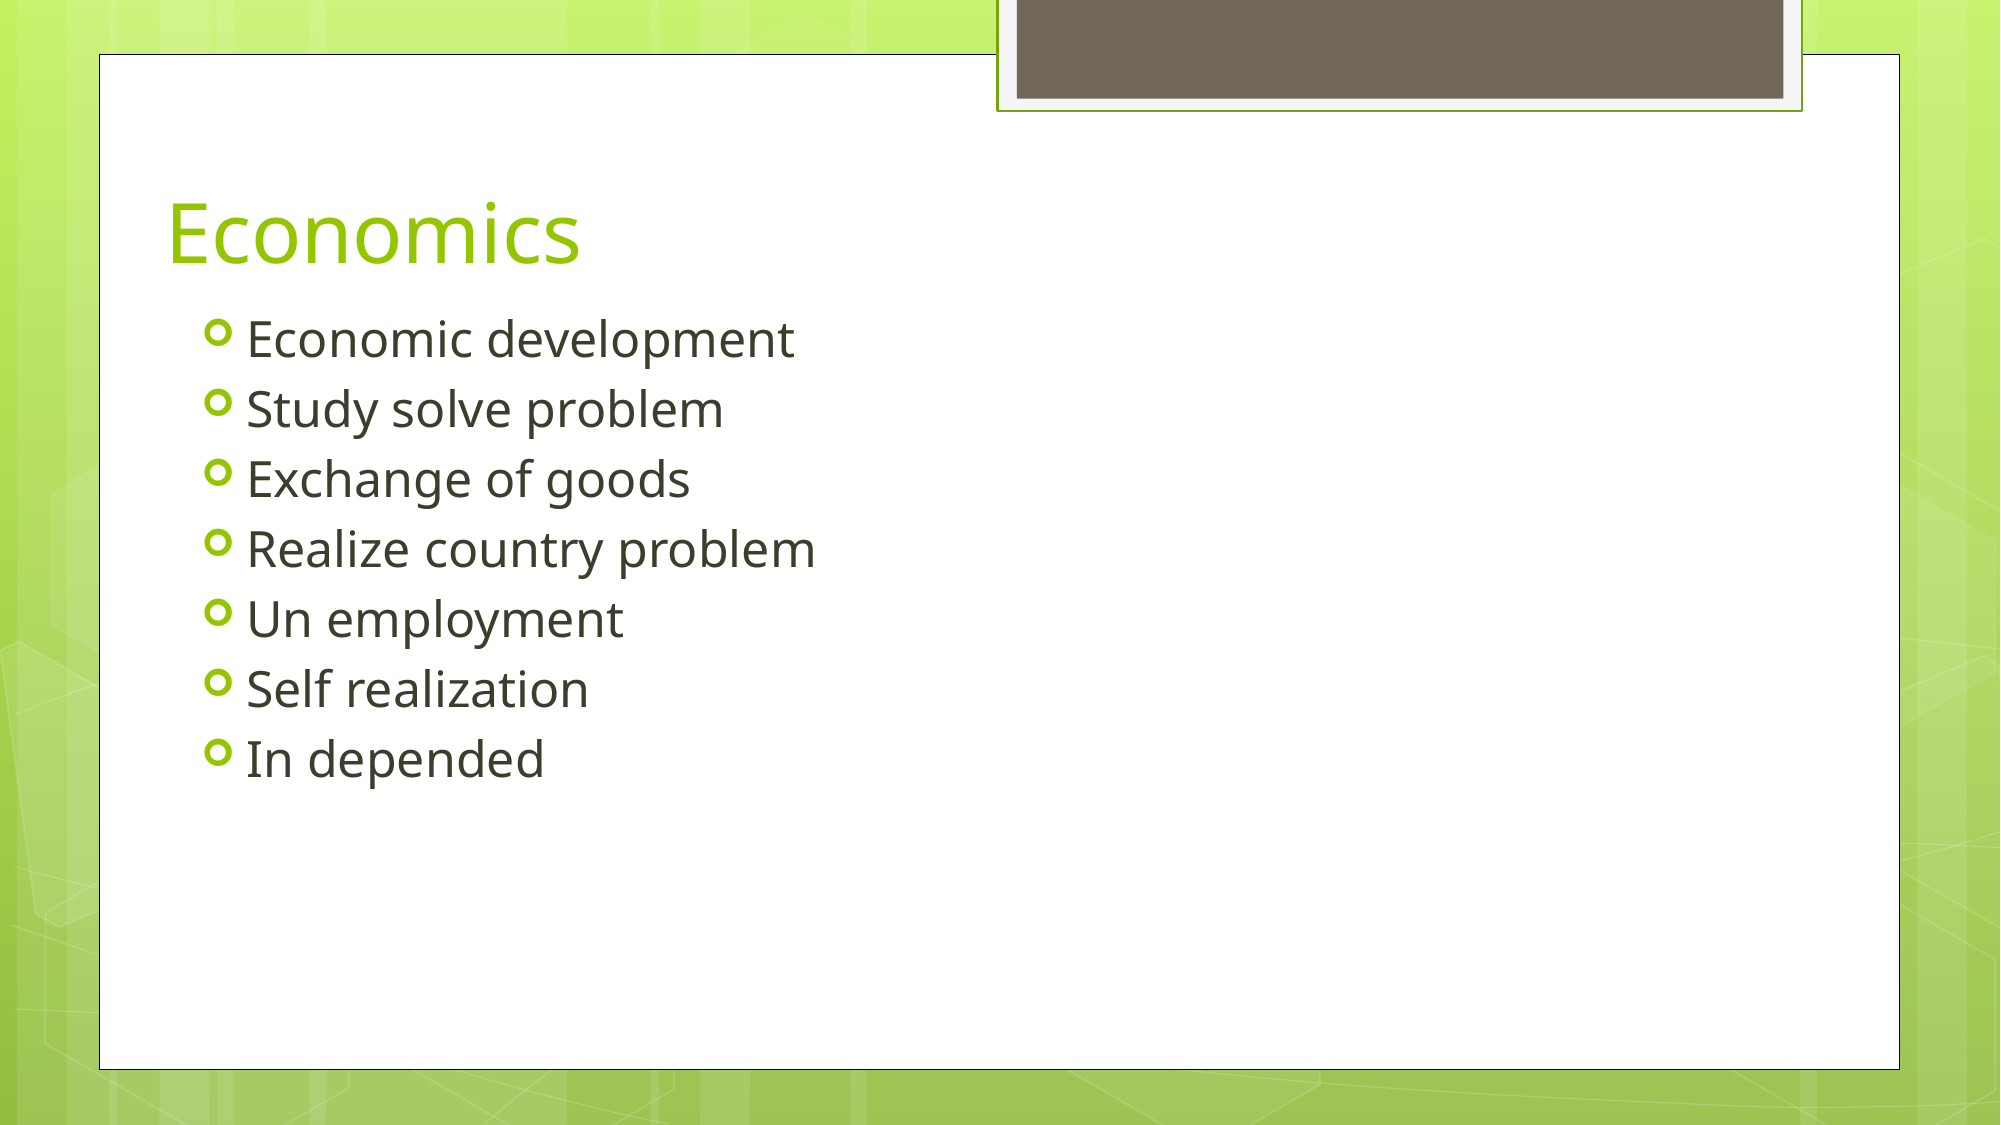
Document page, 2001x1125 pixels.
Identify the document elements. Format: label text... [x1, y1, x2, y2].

title Economics [150, 99, 1687, 288]
list Economic development Study solve problem Exchange of goods Realize country problem Un employment Self realization In depended [174, 299, 1658, 876]
